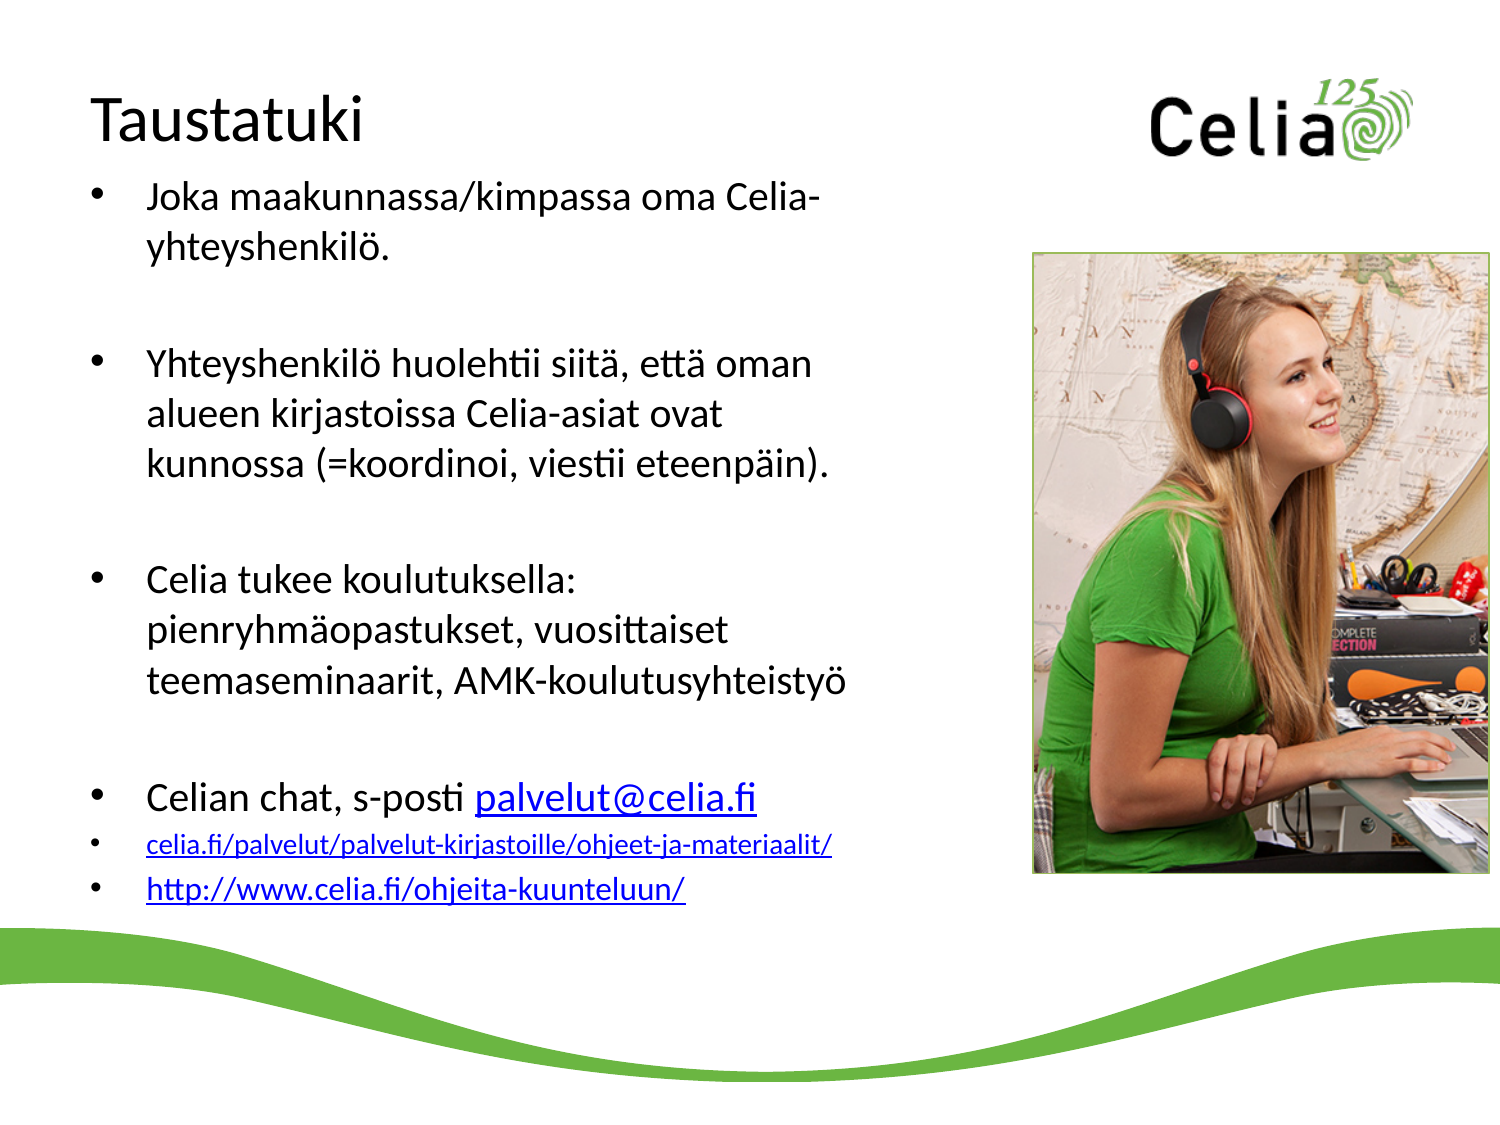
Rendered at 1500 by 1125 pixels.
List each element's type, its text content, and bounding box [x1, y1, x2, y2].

picture [1151, 78, 1414, 161]
title Taustatuki [75, 45, 1117, 185]
picture [1033, 253, 1489, 873]
list Joka maakunnassa/kimpassa oma Celia-yhteyshenkilö. Yhteyshenkilö huolehtii siitä, että oman alueen kirjastoissa Celia-asiat ovat kunnossa (=koordinoi, viestii eteenpäin). Celia tukee koulutuksella: pienryhmäopastukset, vuosittaiset teemaseminaarit, AMK-koulutusyhteistyö Celian chat, s-posti palvelut@celia.fi celia.fi/palvelut/palvelut-kirjastoille/ohjeet-ja-materiaalit/ http://www.celia.fi/ohjeita-kuunteluun/ [75, 160, 892, 1005]
